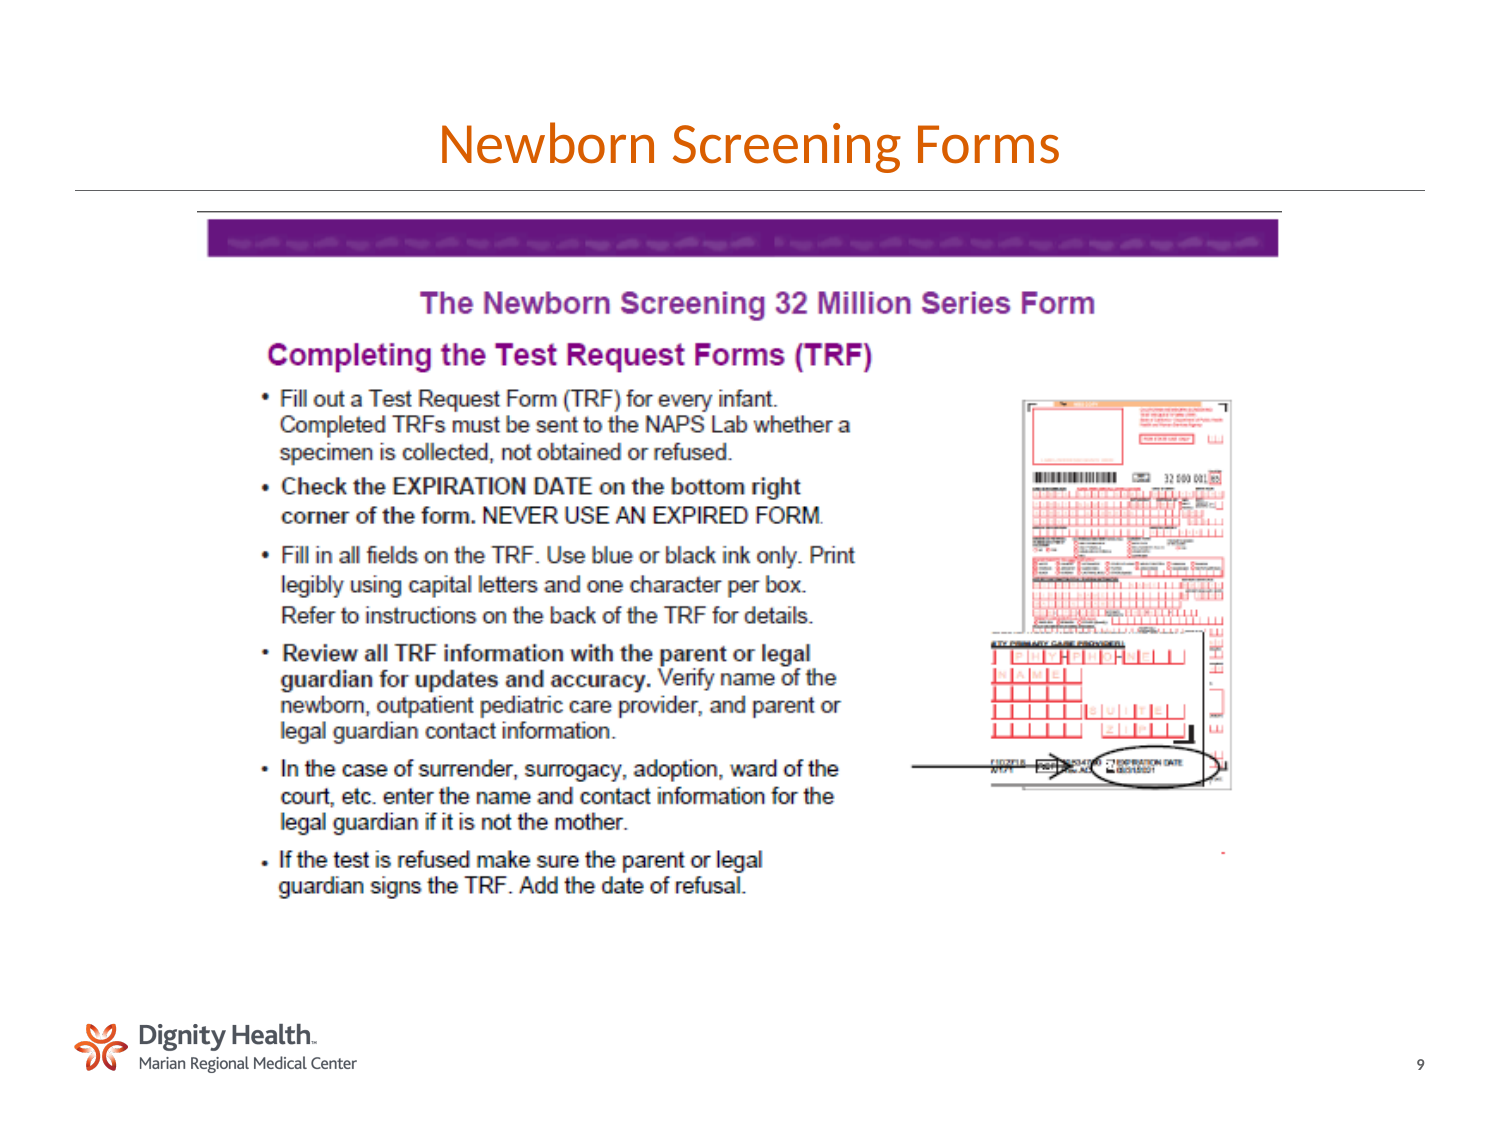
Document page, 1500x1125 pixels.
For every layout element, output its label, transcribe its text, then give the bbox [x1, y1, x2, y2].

title Newborn Screening Forms [75, 44, 1425, 175]
picture [197, 211, 1283, 912]
picture [0, 1018, 509, 1125]
slide_number 9 [1369, 1036, 1425, 1091]
